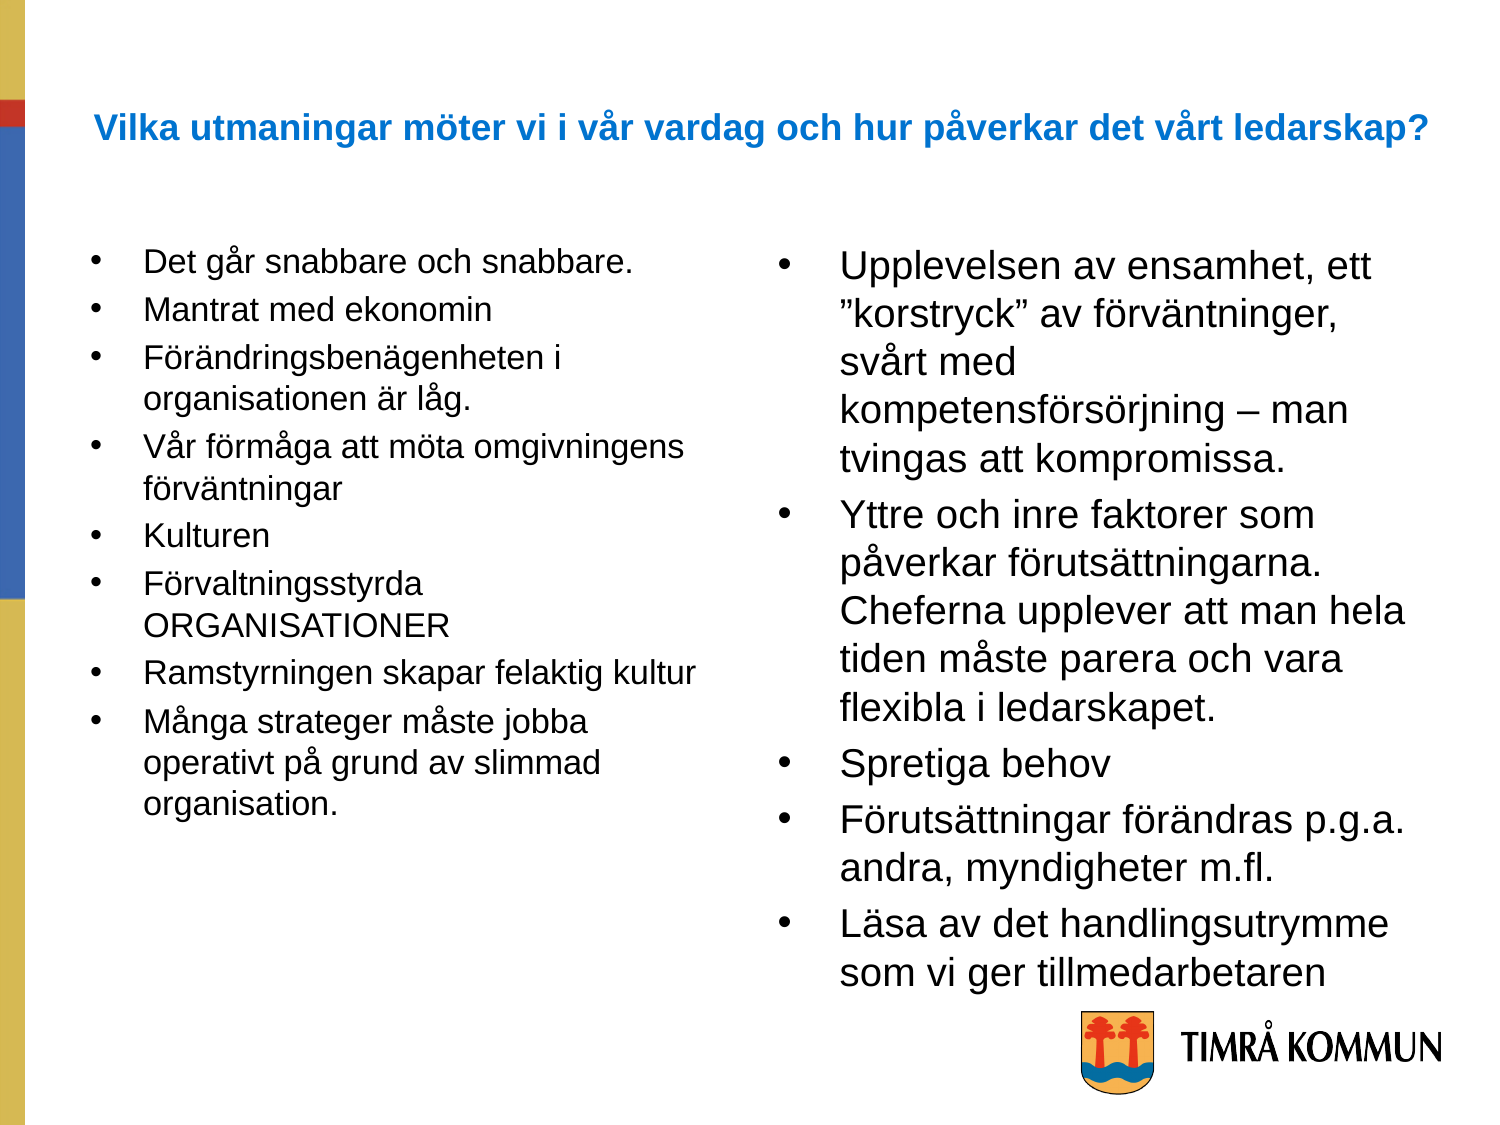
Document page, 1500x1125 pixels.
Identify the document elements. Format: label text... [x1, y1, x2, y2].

list Det går snabbare och snabbare. Mantrat med ekonomin Förändringsbenägenheten i organisationen är låg. Vår förmåga att möta omgivningens förväntningar Kulturen Förvaltningsstyrda ORGANISATIONER Ramstyrningen skapar felaktig kultur Många strateger måste jobba operativt på grund av slimmad organisation. [75, 231, 738, 846]
picture [0, 0, 25, 1125]
list Upplevelsen av ensamhet, ett ”korstryck” av förväntninger, svårt med kompetensförsörjning – man tvingas att kompromissa. Yttre och inre faktorer som påverkar förutsättningarna. Cheferna upplever att man hela tiden måste parera och vara flexibla i ledarskapet. Spretiga behov Förutsättningar förändras p.g.a. andra, myndigheter m.fl. Läsa av det handlingsutrymme som vi ger tillmedarbetaren [762, 231, 1425, 1005]
picture [1080, 1011, 1441, 1095]
text_box Vilka utmaningar möter vi i vår vardag och hur påverkar det vårt ledarskap? [78, 78, 1461, 174]
